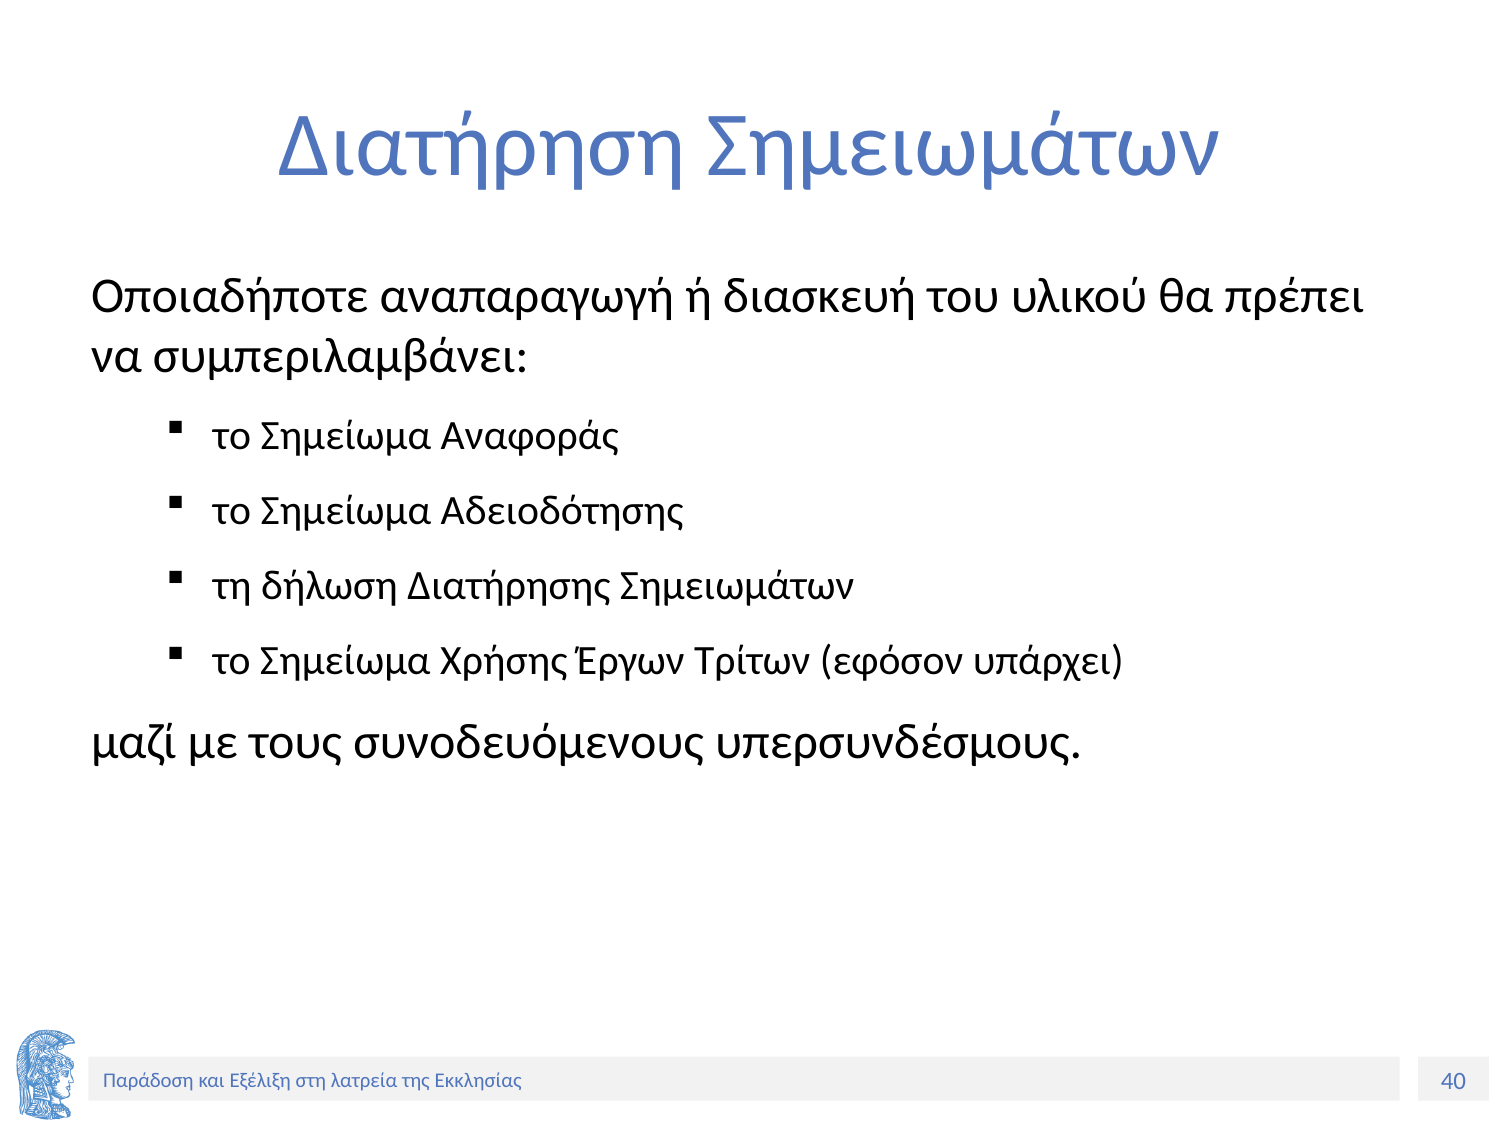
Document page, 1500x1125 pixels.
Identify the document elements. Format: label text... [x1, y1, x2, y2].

title Διατήρηση Σημειωμάτων [75, 45, 1425, 233]
picture [9, 1026, 81, 1120]
list Οποιαδήποτε αναπαραγωγή ή διασκευή του υλικού θα πρέπει να συμπεριλαμβάνει: το Σημείωμα Αναφοράς το Σημείωμα Αδειοδότησης τη δήλωση Διατήρησης Σημειωμάτων το Σημείωμα Χρήσης Έργων Τρίτων (εφόσον υπάρχει) μαζί με τους συνοδευόμενους υπερσυνδέσμους. [76, 255, 1427, 998]
